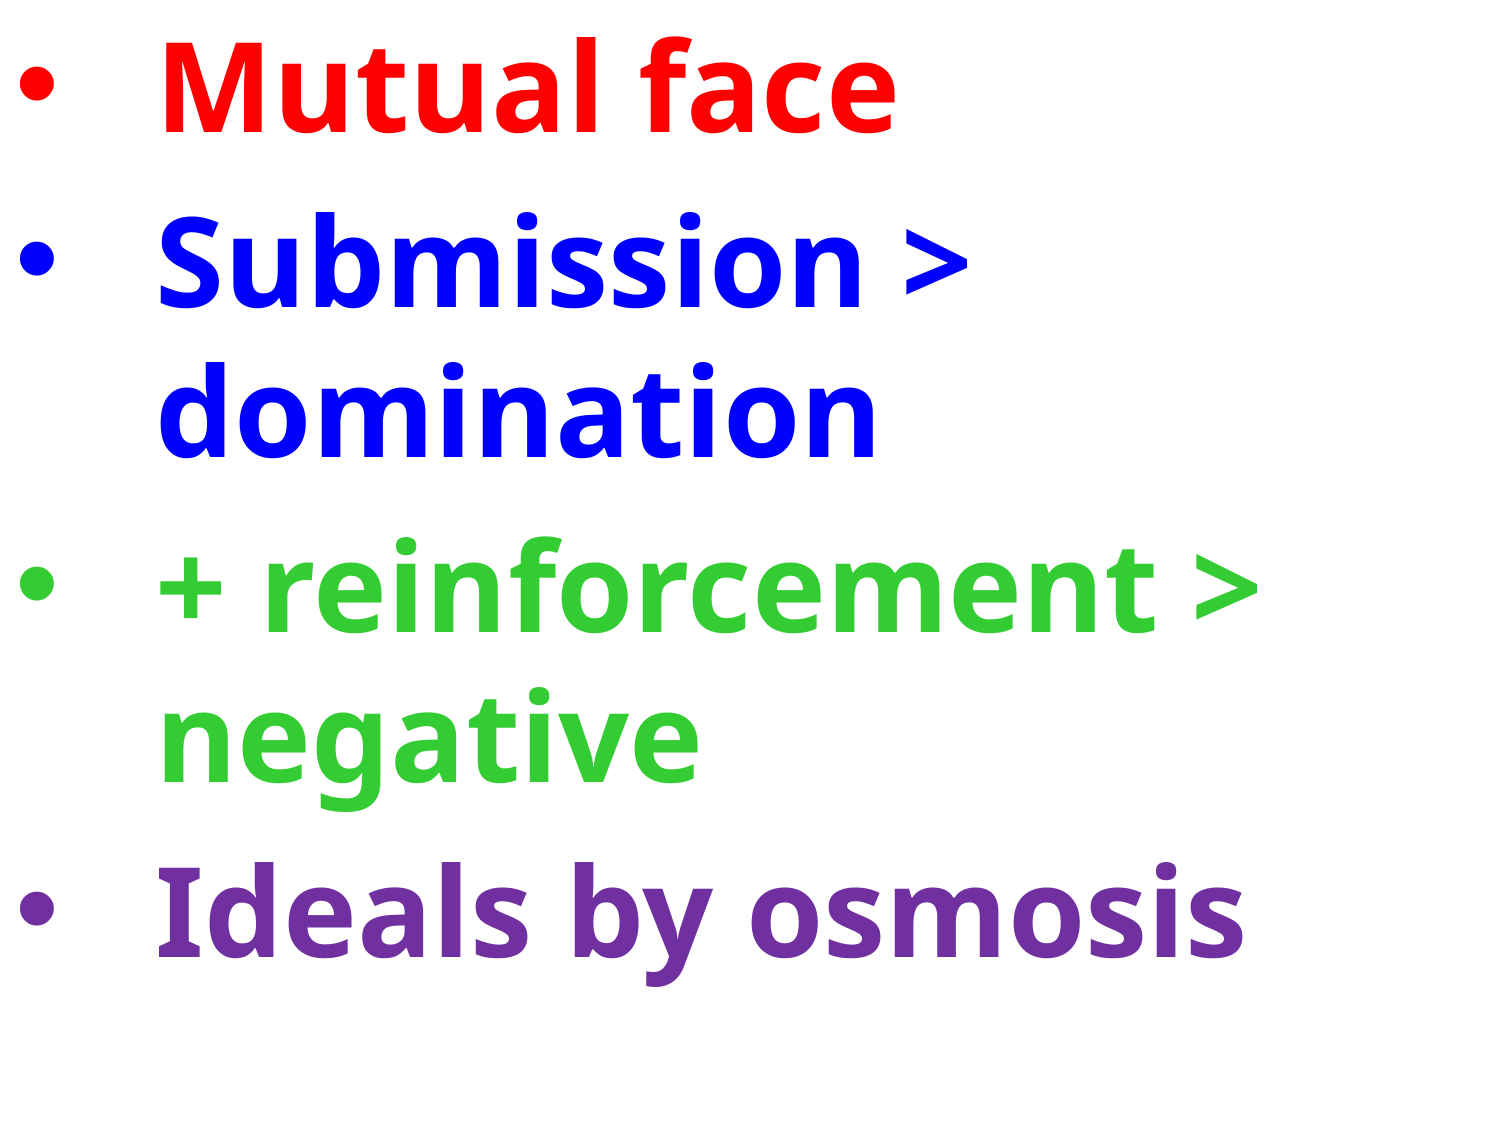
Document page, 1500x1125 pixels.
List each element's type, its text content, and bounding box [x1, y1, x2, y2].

subtitle Mutual face Submission > domination + reinforcement > negative Ideals by osmosis [0, 0, 1500, 1125]
